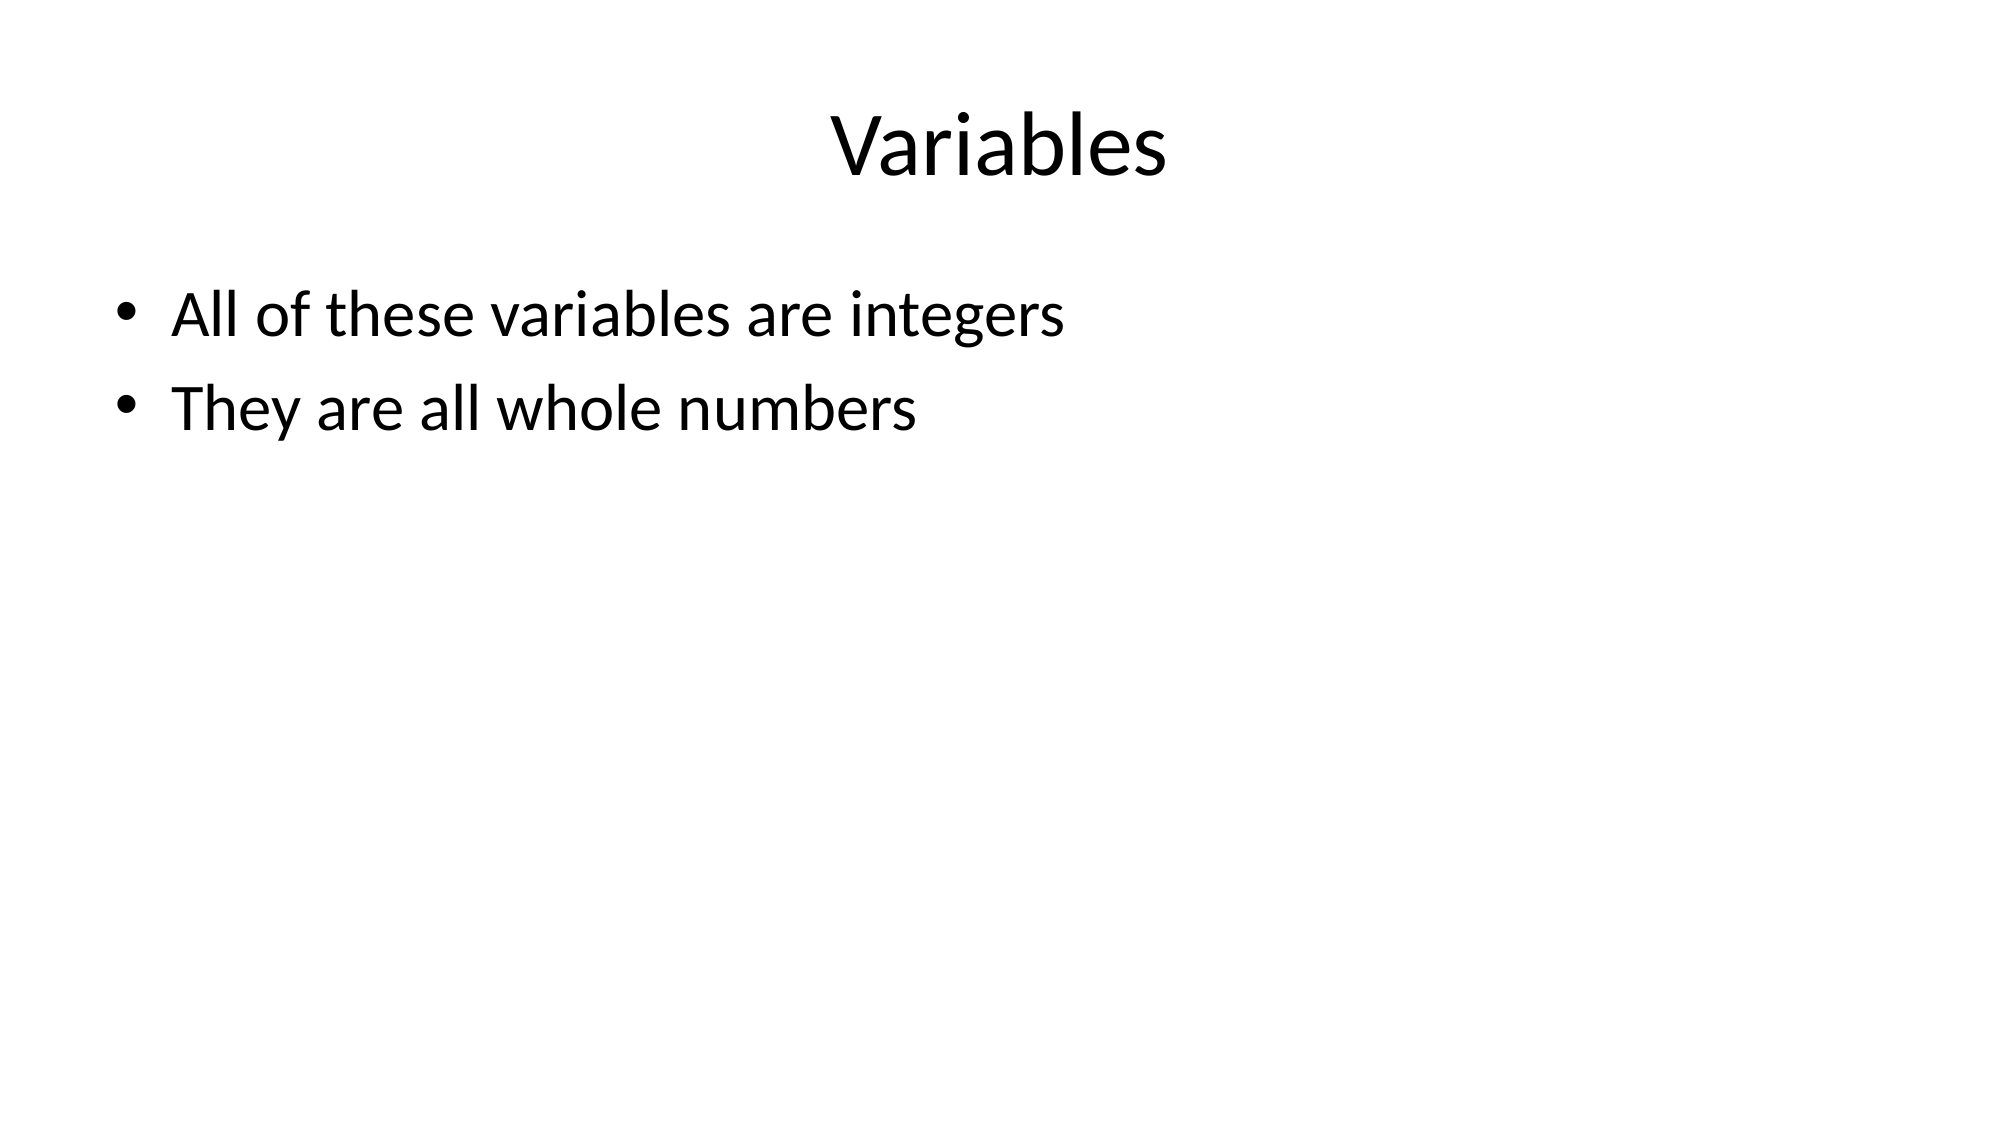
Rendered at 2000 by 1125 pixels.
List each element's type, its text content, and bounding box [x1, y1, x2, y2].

title Variables [99, 45, 1900, 233]
list All of these variables are integers They are all whole numbers [99, 262, 1900, 1005]
